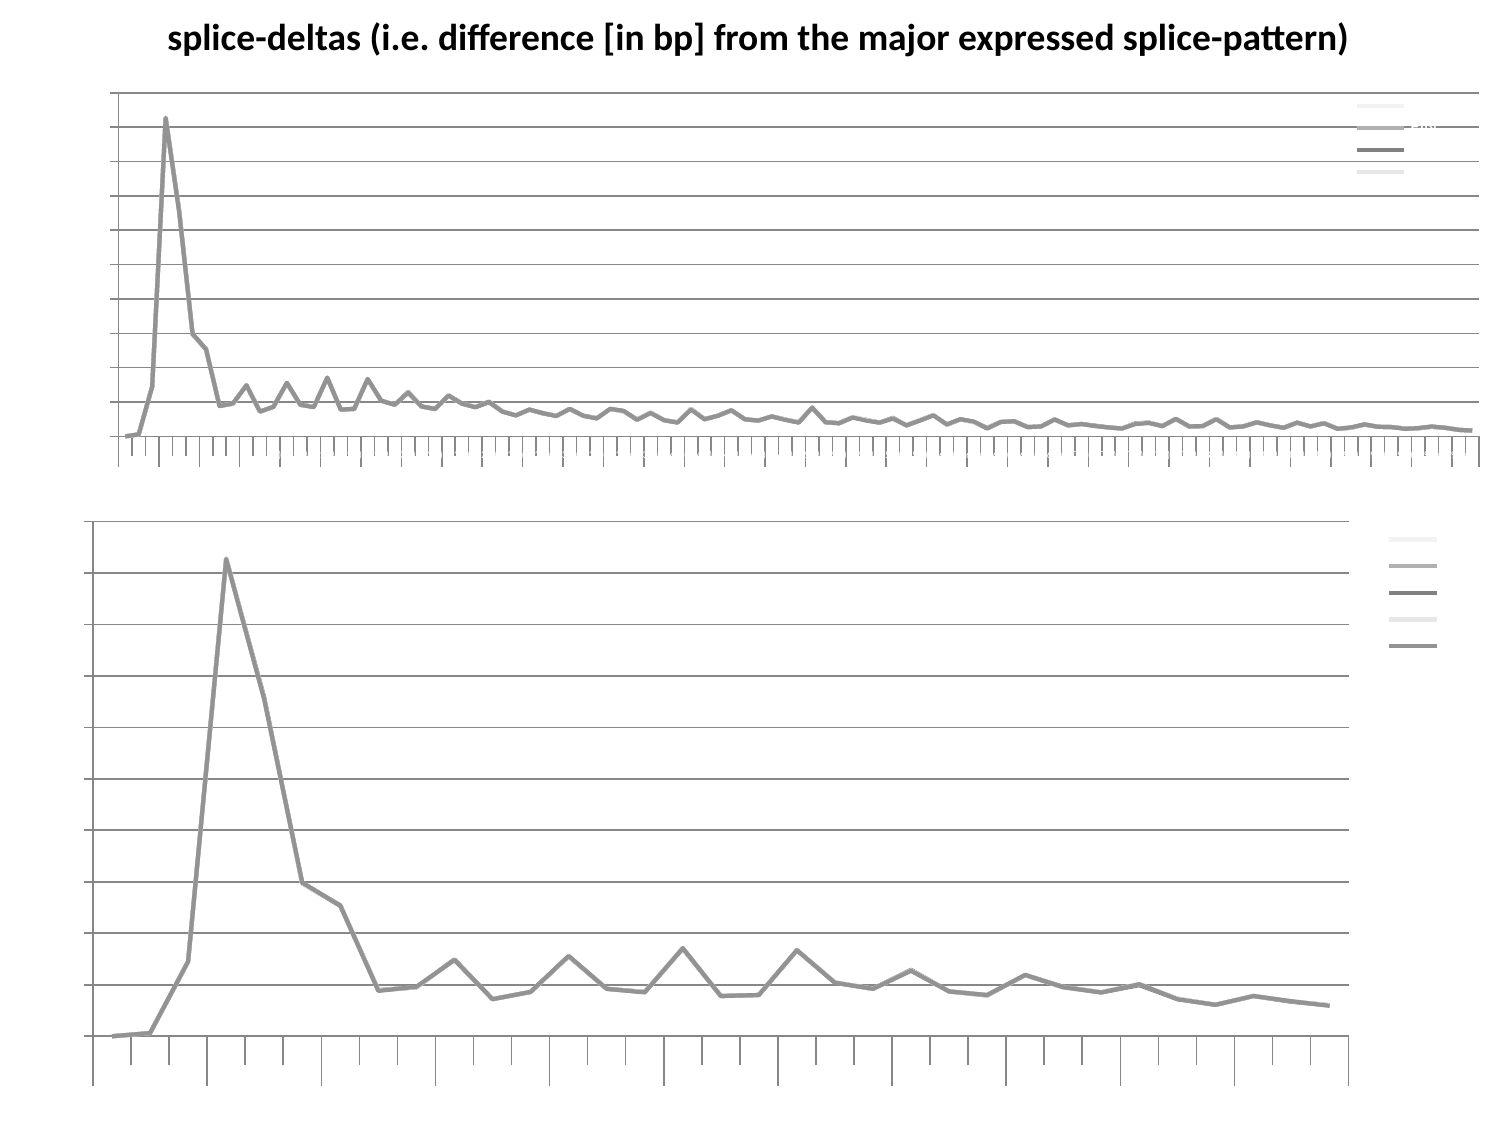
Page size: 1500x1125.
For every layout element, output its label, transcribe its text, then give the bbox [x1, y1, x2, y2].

chart [17, 77, 1483, 486]
chart [4, 498, 1493, 1105]
text_box splice-deltas (i.e. difference [in bp] from the major expressed splice-pattern) [152, 5, 1366, 66]
